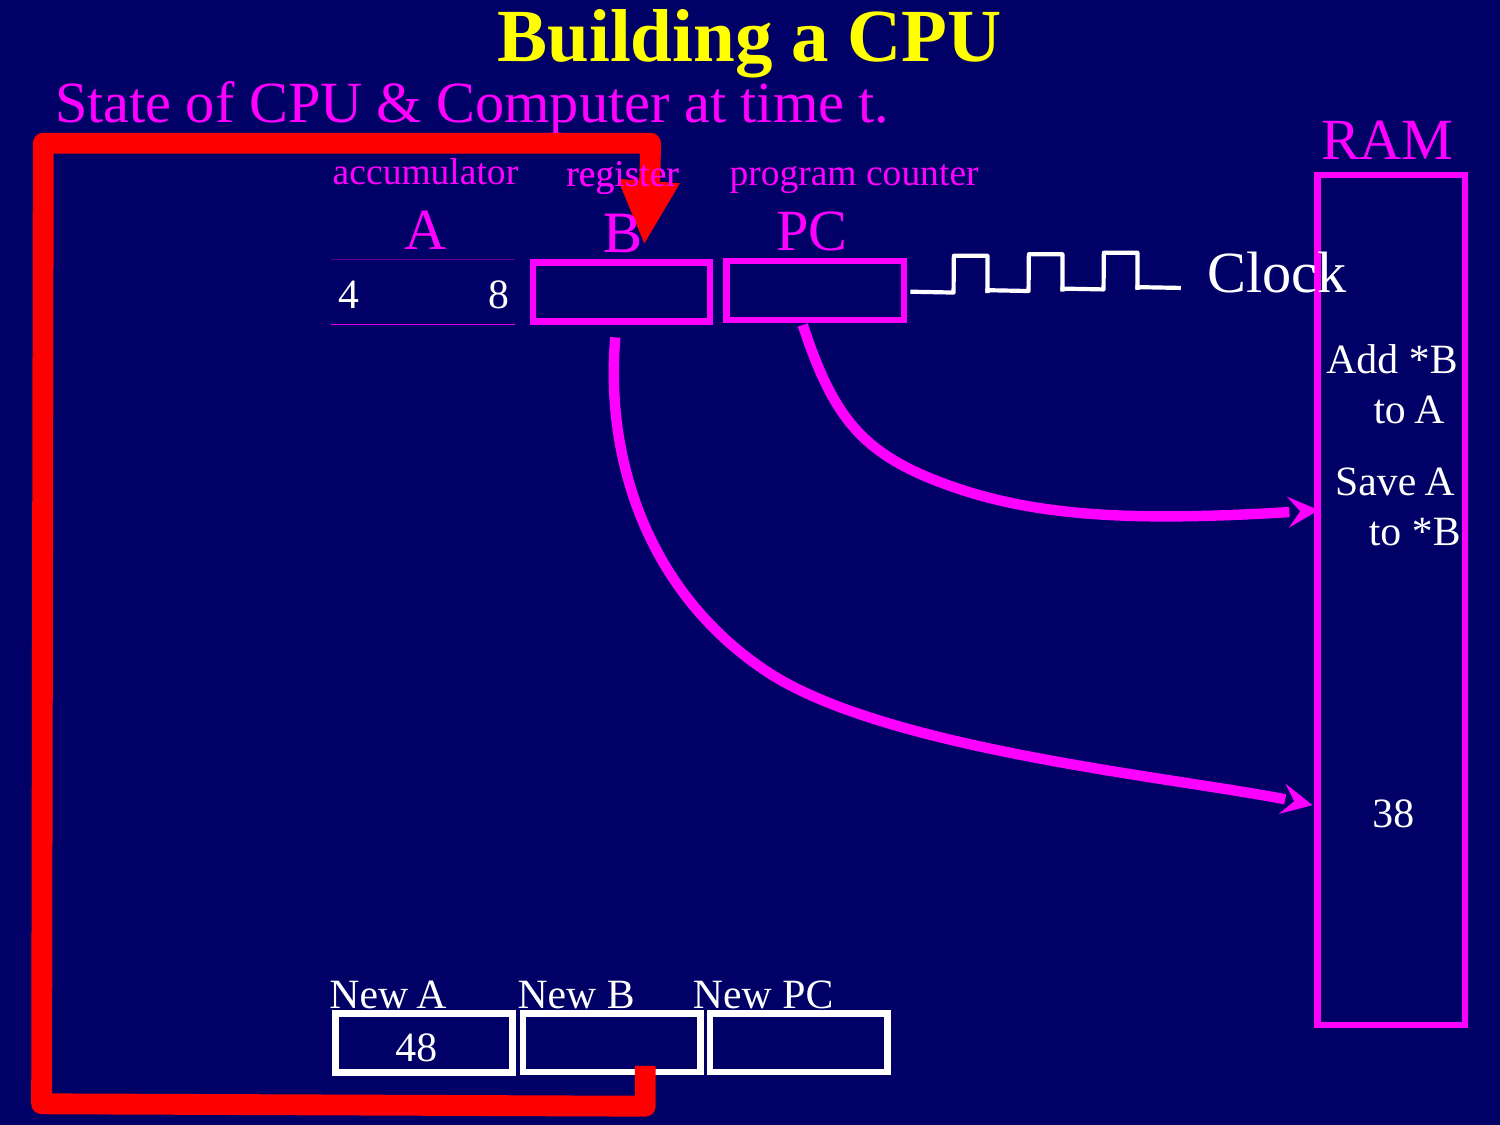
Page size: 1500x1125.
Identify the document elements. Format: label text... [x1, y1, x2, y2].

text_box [41, 142, 1392, 1107]
text_box Building a CPU [112, 0, 1388, 125]
text_box State of CPU & Computer at time t. [10, 57, 936, 142]
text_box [387, 141, 1320, 806]
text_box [1274, 93, 1500, 1026]
